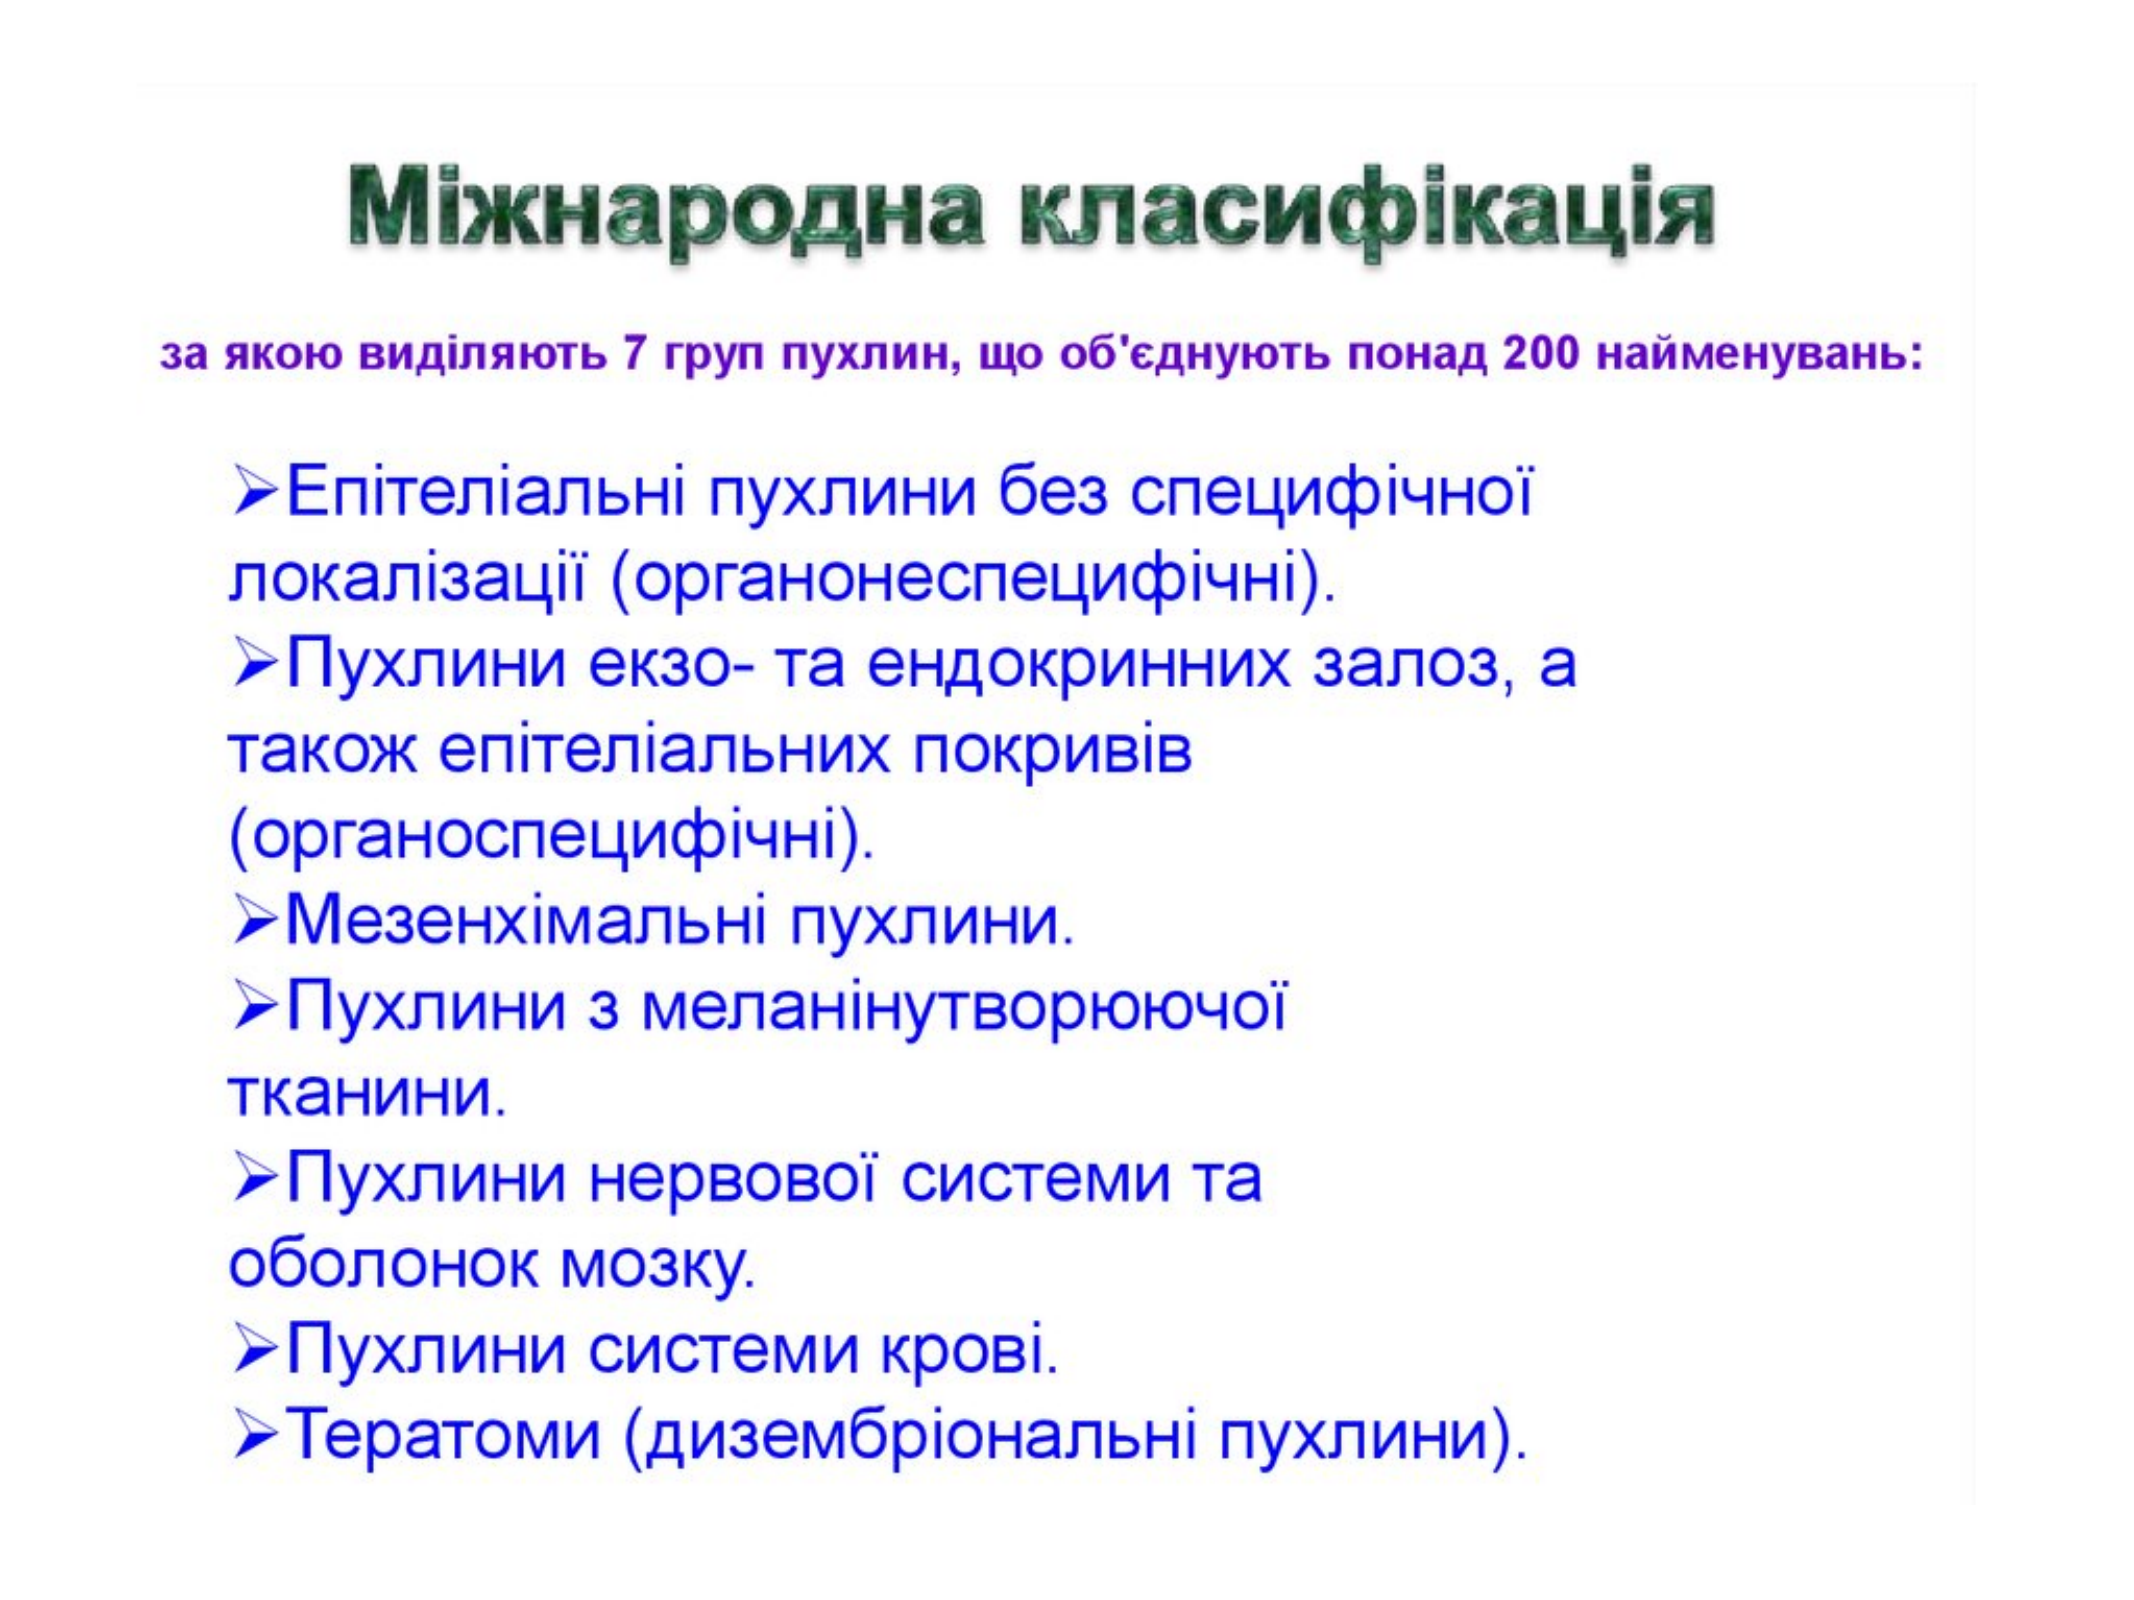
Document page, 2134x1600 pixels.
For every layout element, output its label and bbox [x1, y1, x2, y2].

picture [136, 82, 1979, 1505]
